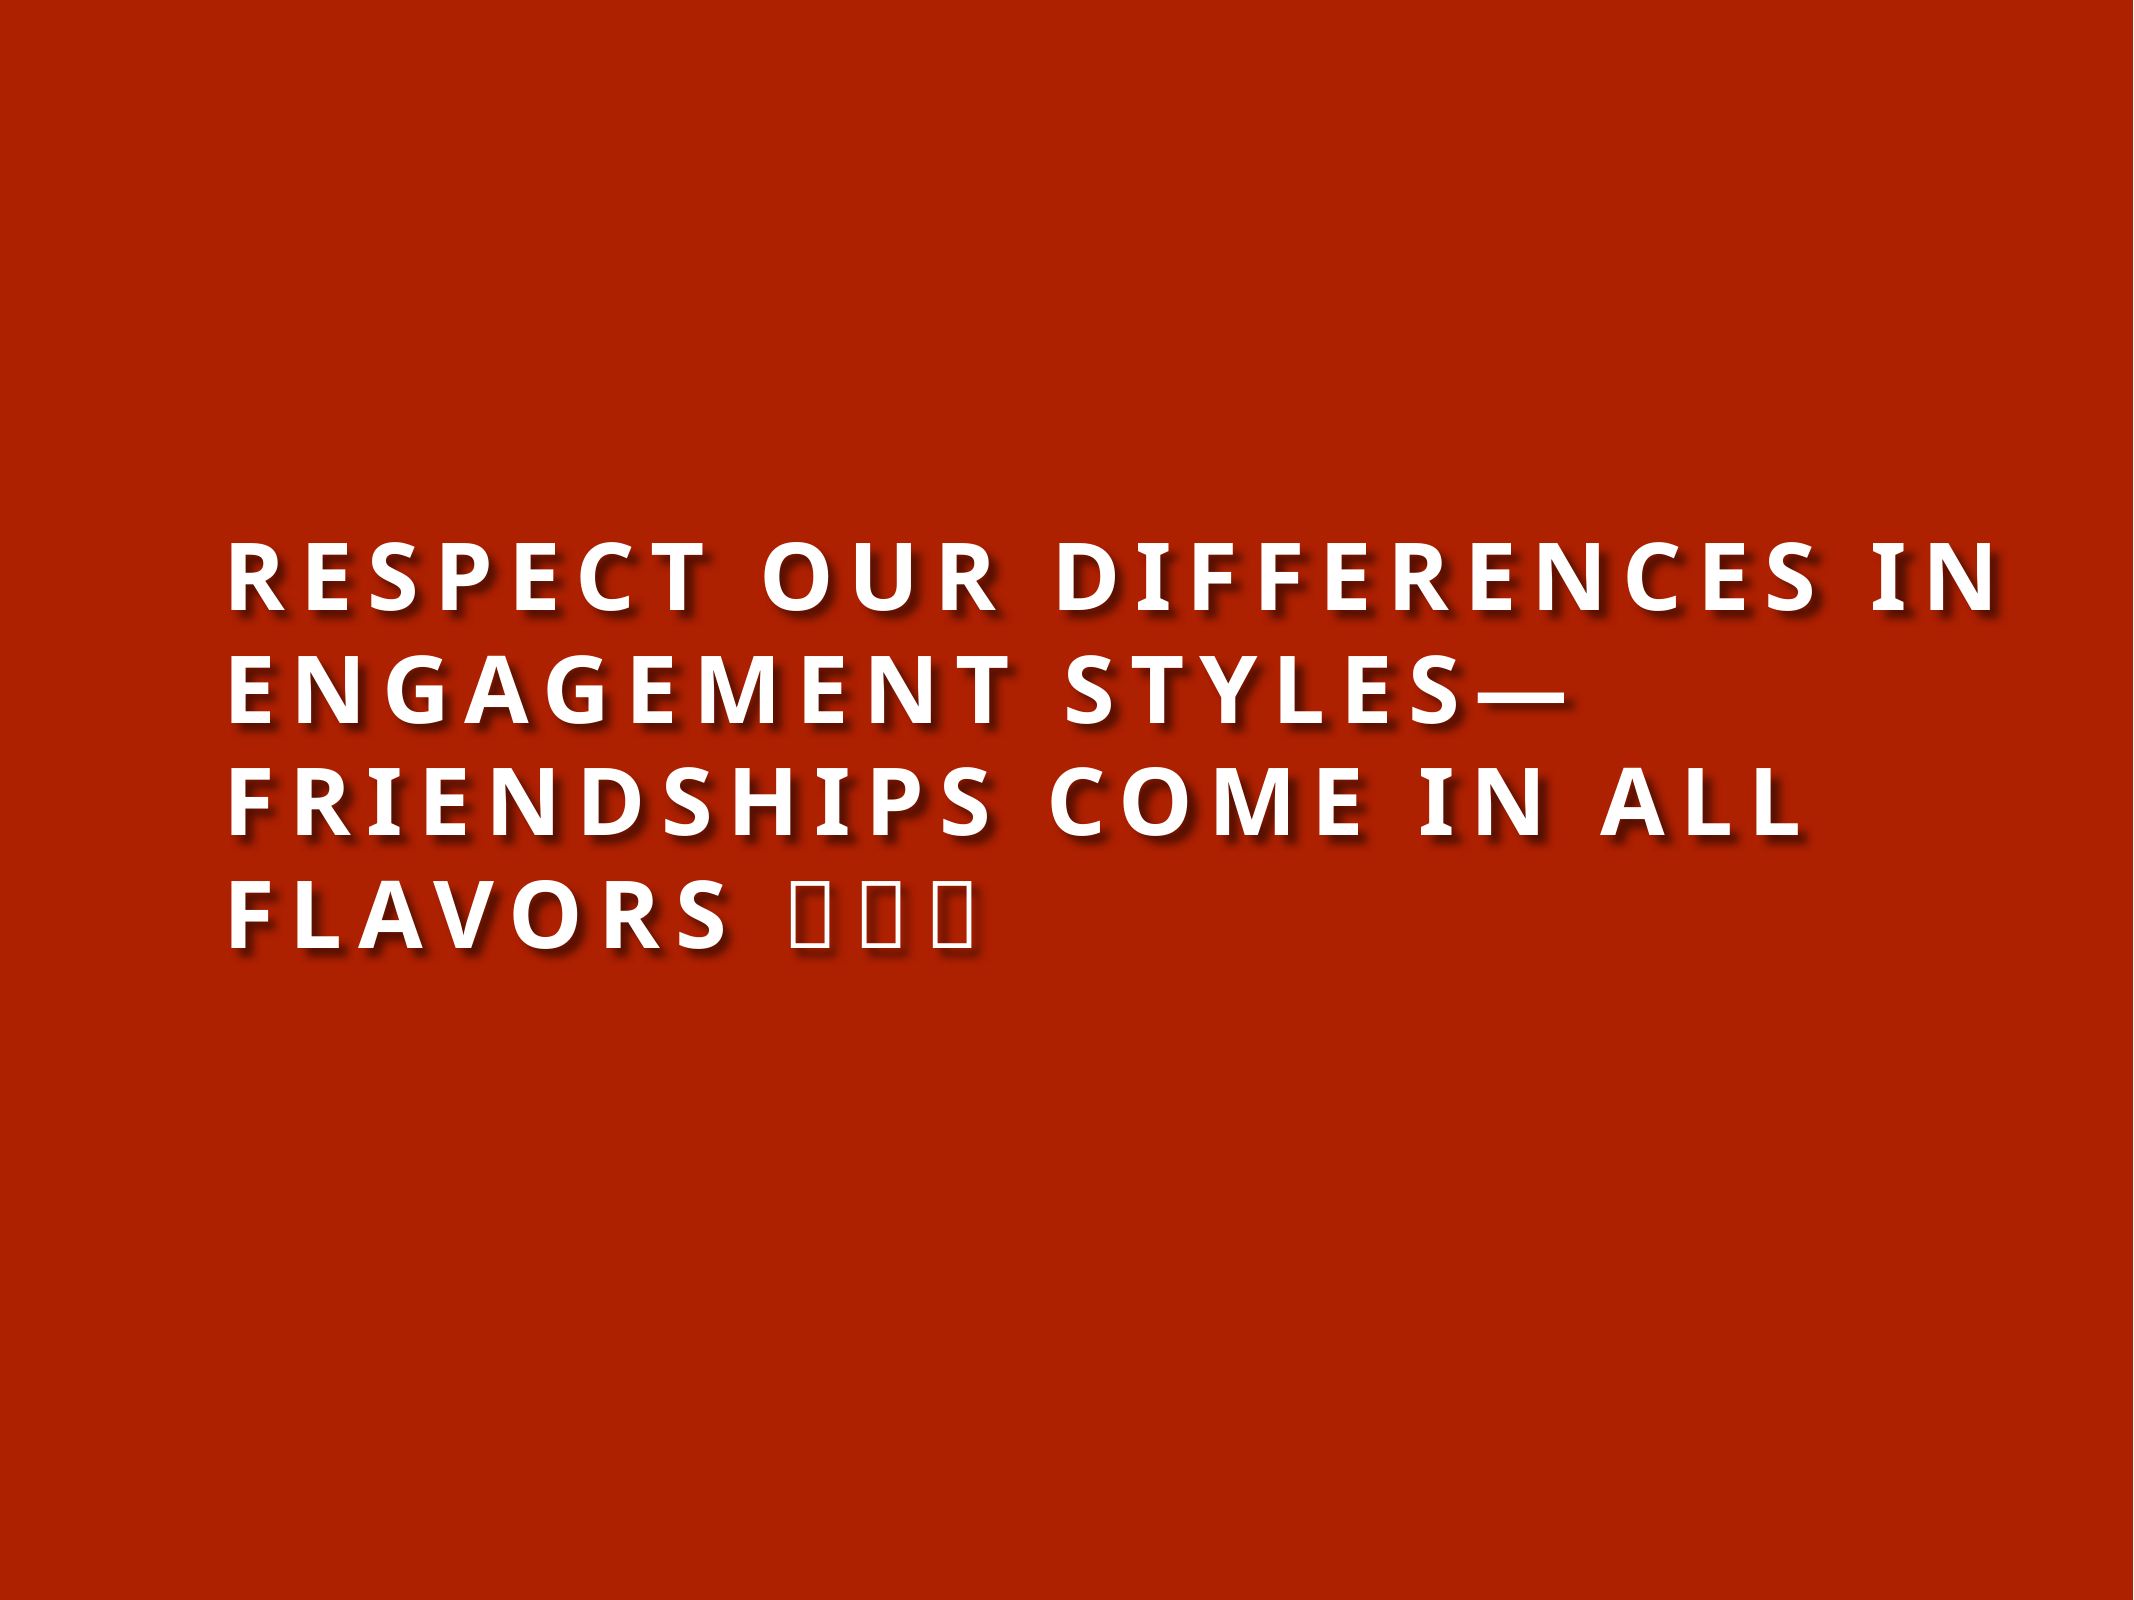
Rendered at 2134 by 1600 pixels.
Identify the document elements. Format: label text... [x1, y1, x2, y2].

title Respect our differences in engagement styles— friendships come in all flavors 🍦🍧🍡 [214, 508, 2134, 1003]
